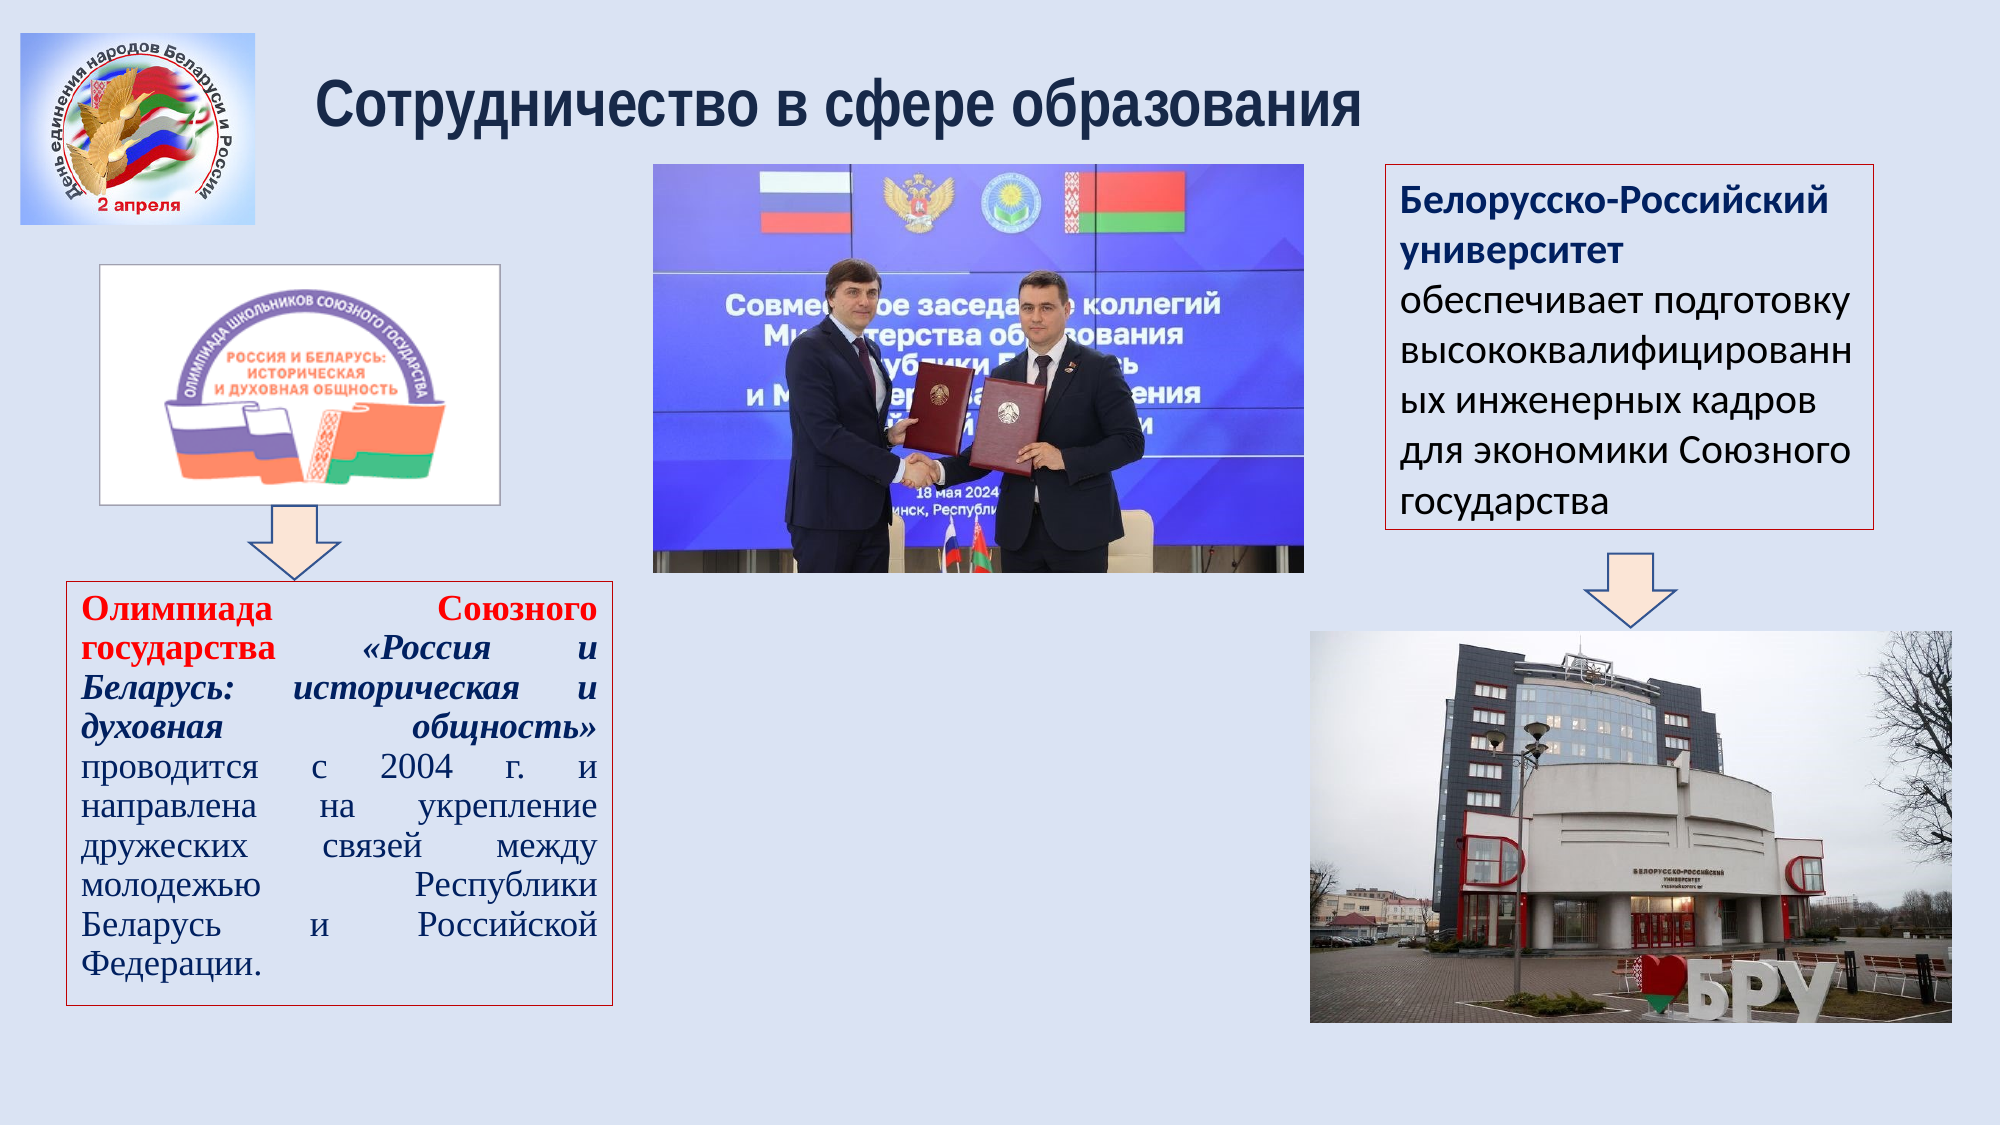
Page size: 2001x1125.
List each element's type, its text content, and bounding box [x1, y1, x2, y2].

text_box Белорусско-Российский университет обеспечивает подготовку высококвалифицированных инженерных кадров для экономики Союзного государства [1385, 164, 1874, 530]
text_box [1582, 552, 1679, 629]
list Олимпиада Союзного государства «Россия и Беларусь: историческая и духовная общность» проводится с 2004 г. и направлена на укрепление дружеских связей между молодежью Республики Беларусь и Российской Федерации. [66, 581, 613, 1006]
picture [653, 164, 1304, 573]
title Сотрудничество в сфере образования [300, 48, 1703, 162]
picture [1310, 631, 1952, 1023]
picture [20, 33, 256, 225]
text_box [246, 506, 343, 581]
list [99, 264, 501, 506]
